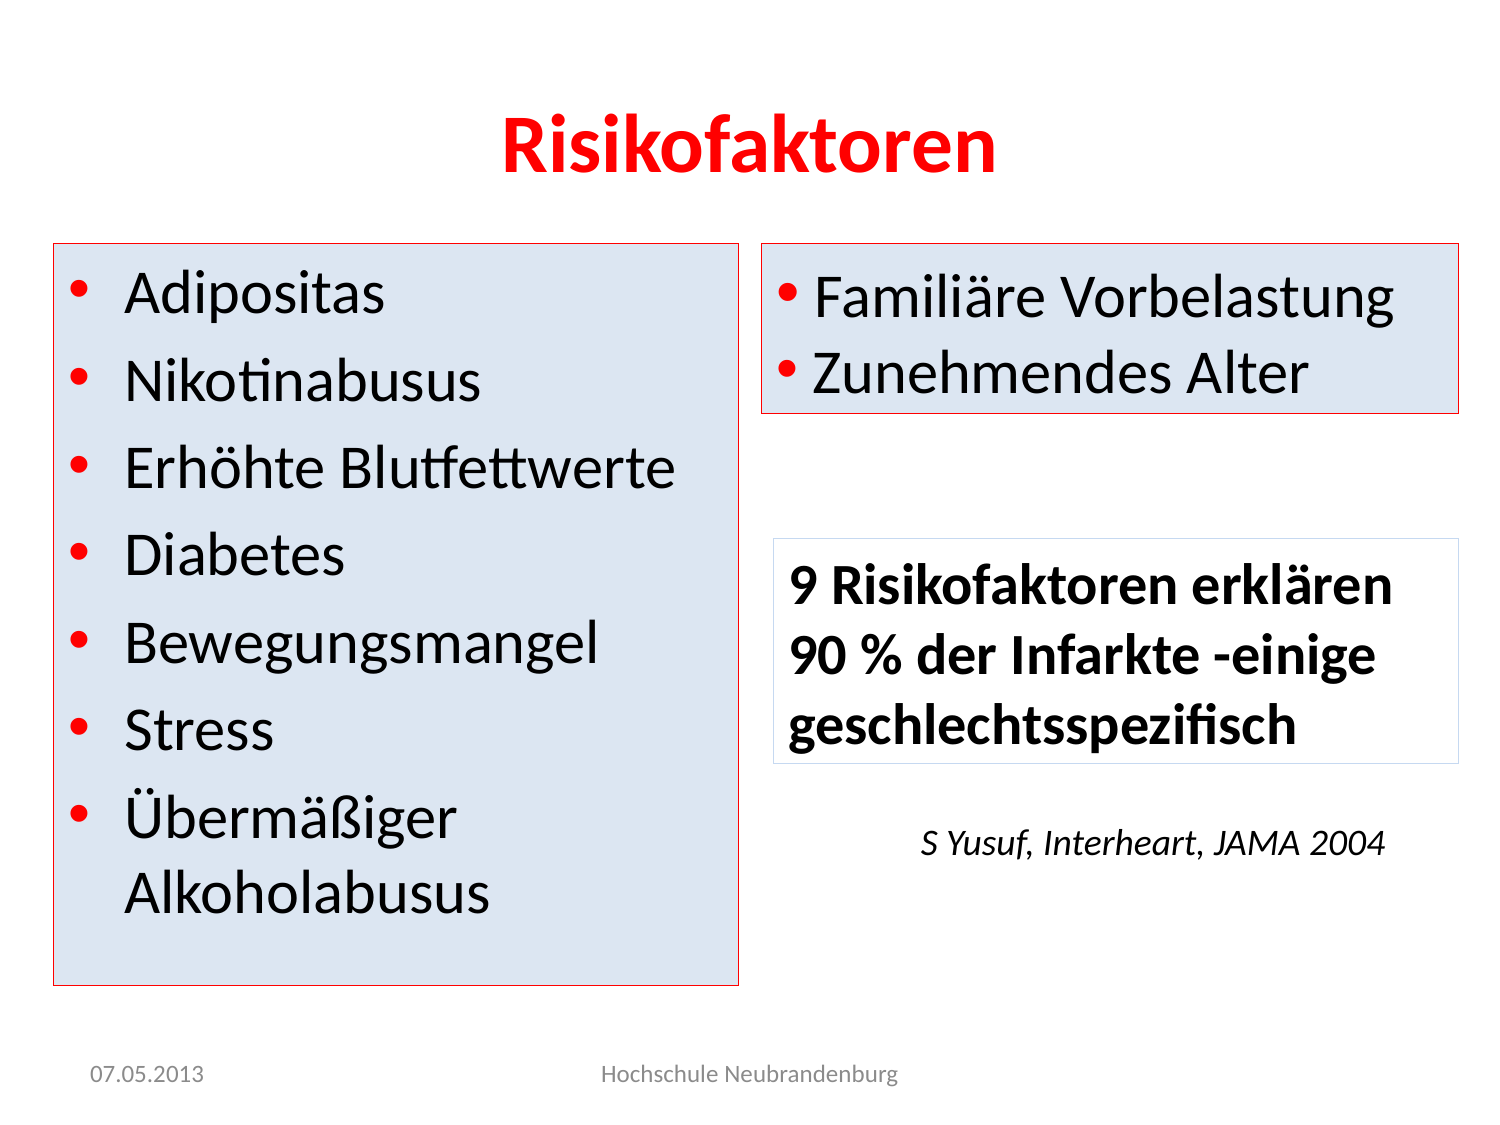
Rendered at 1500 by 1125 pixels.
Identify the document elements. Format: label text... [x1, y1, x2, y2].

text_box Familiäre Vorbelastung Zunehmendes Alter [761, 243, 1459, 414]
text_box S Yusuf, Interheart, JAMA 2004 [906, 810, 1401, 871]
list Adipositas Nikotinabusus Erhöhte Blutfettwerte Diabetes Bewegungsmangel Stress Übermäßiger Alkoholabusus [53, 243, 739, 986]
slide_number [75, 1042, 425, 1103]
text_box 9 Risikofaktoren erklären 90 % der Infarkte -einige geschlechtsspezifisch [773, 538, 1459, 764]
footer Hochschule Neubrandenburg [512, 1042, 988, 1103]
title Risikofaktoren [75, 45, 1425, 233]
